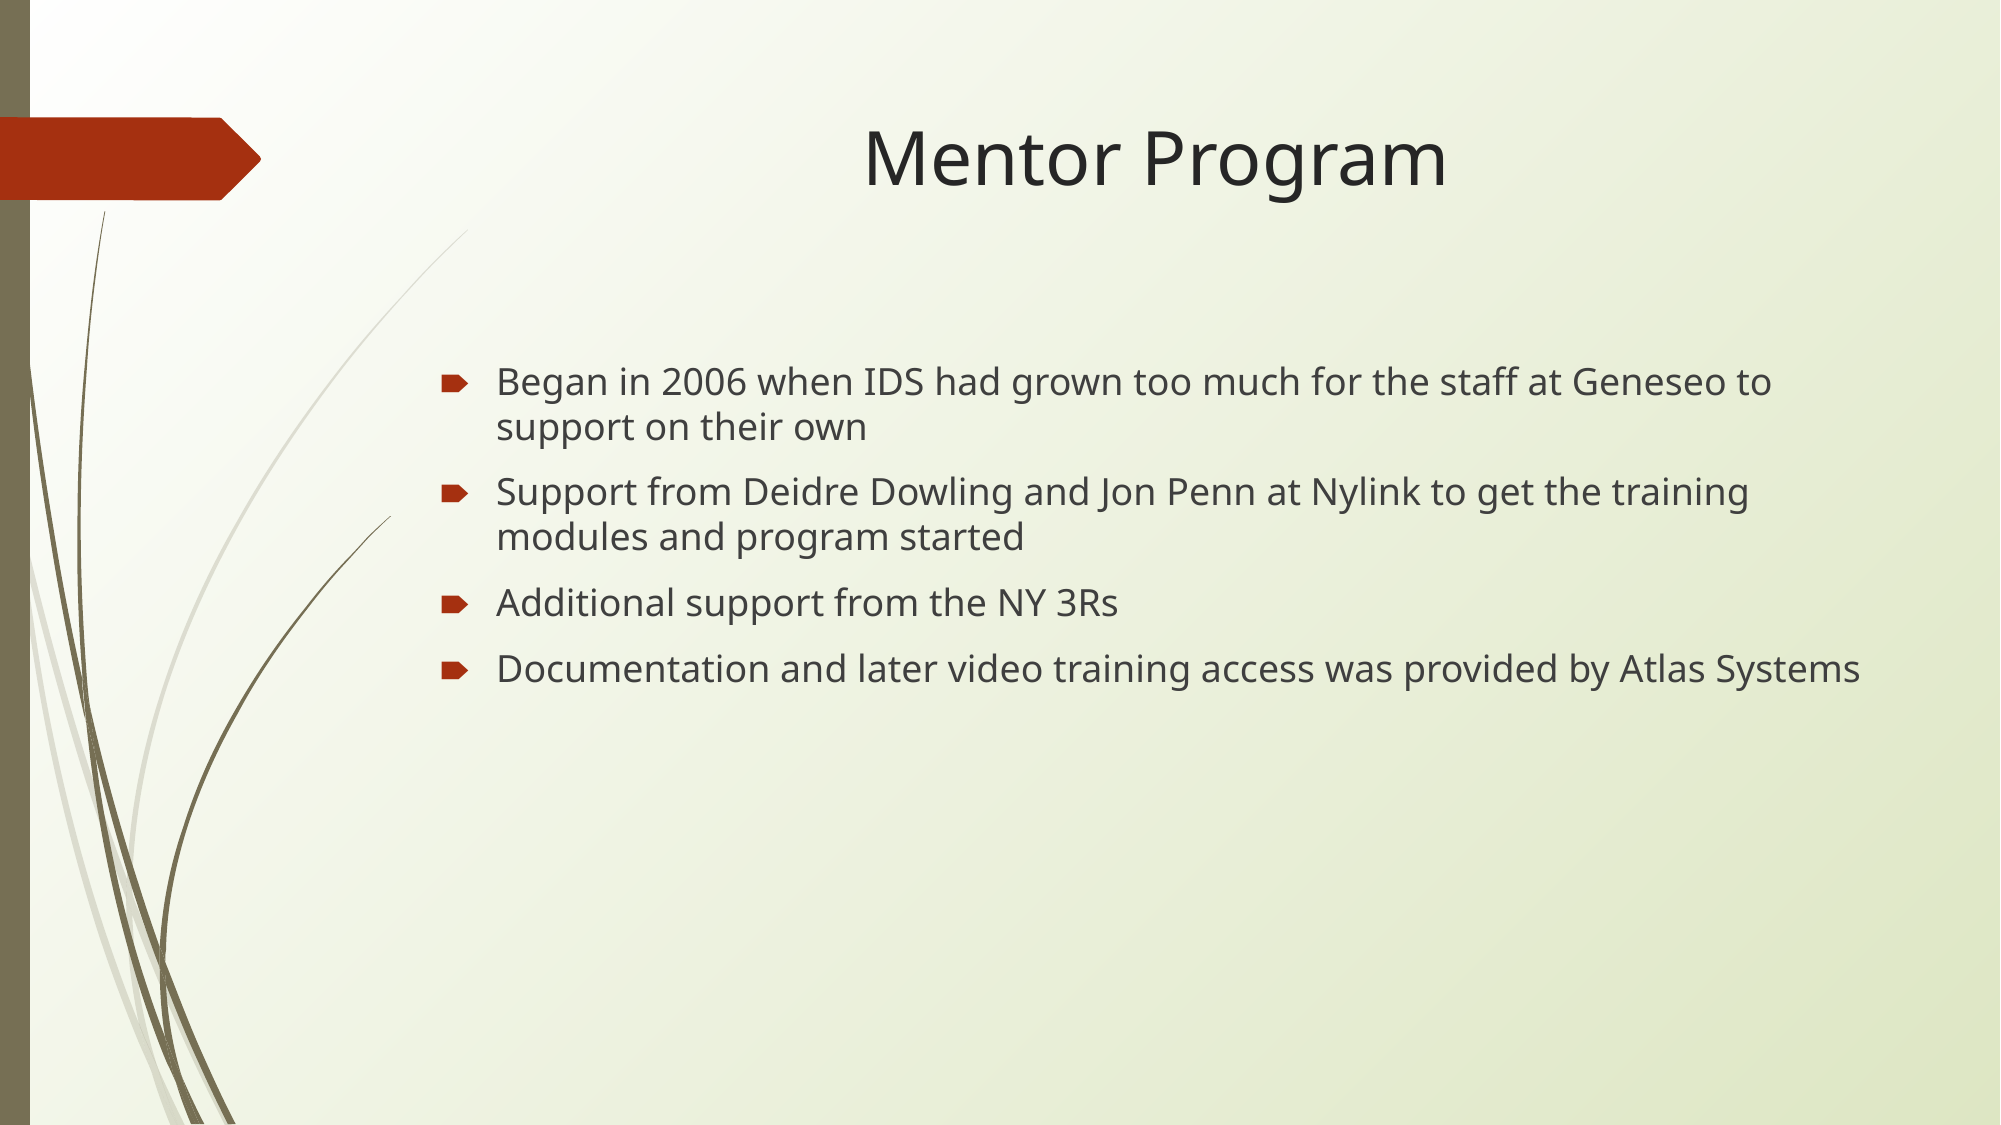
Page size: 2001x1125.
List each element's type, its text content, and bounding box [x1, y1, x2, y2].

title Mentor Program [425, 102, 1888, 313]
list Began in 2006 when IDS had grown too much for the staff at Geneseo to support on their own Support from Deidre Dowling and Jon Penn at Nylink to get the training modules and program started Additional support from the NY 3Rs Documentation and later video training access was provided by Atlas Systems [424, 350, 1888, 970]
